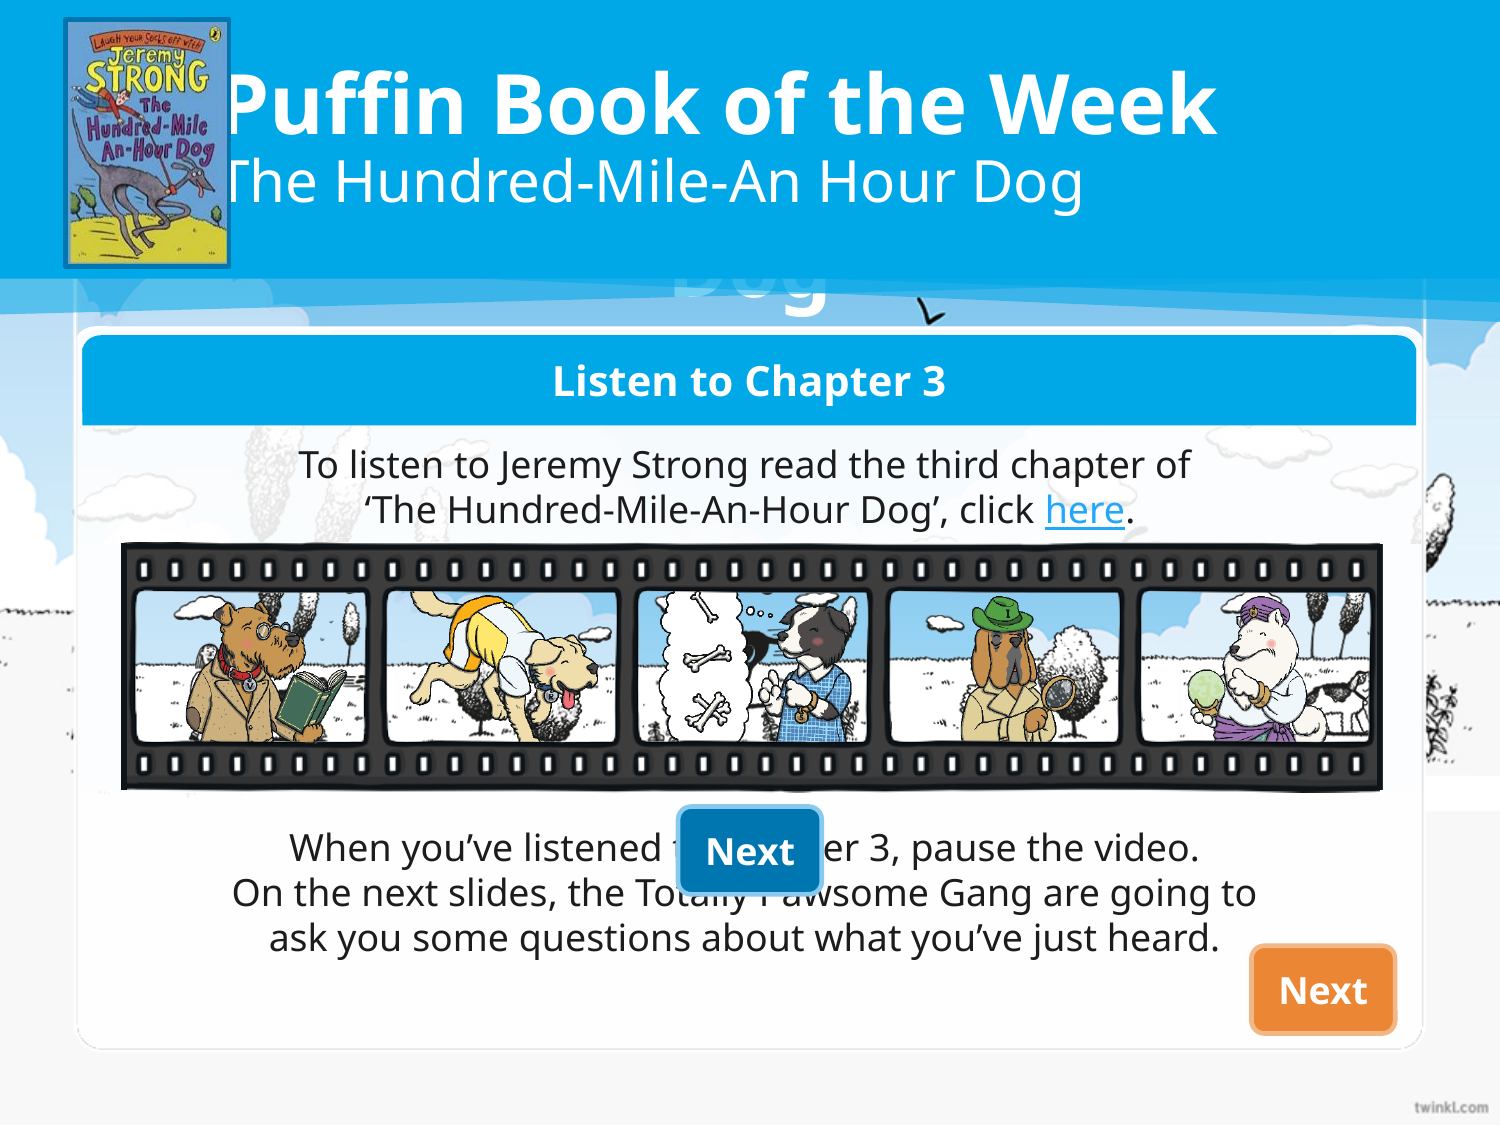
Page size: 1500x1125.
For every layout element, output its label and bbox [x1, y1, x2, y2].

picture [0, 322, 1500, 1125]
text_box [0, 0, 1500, 322]
